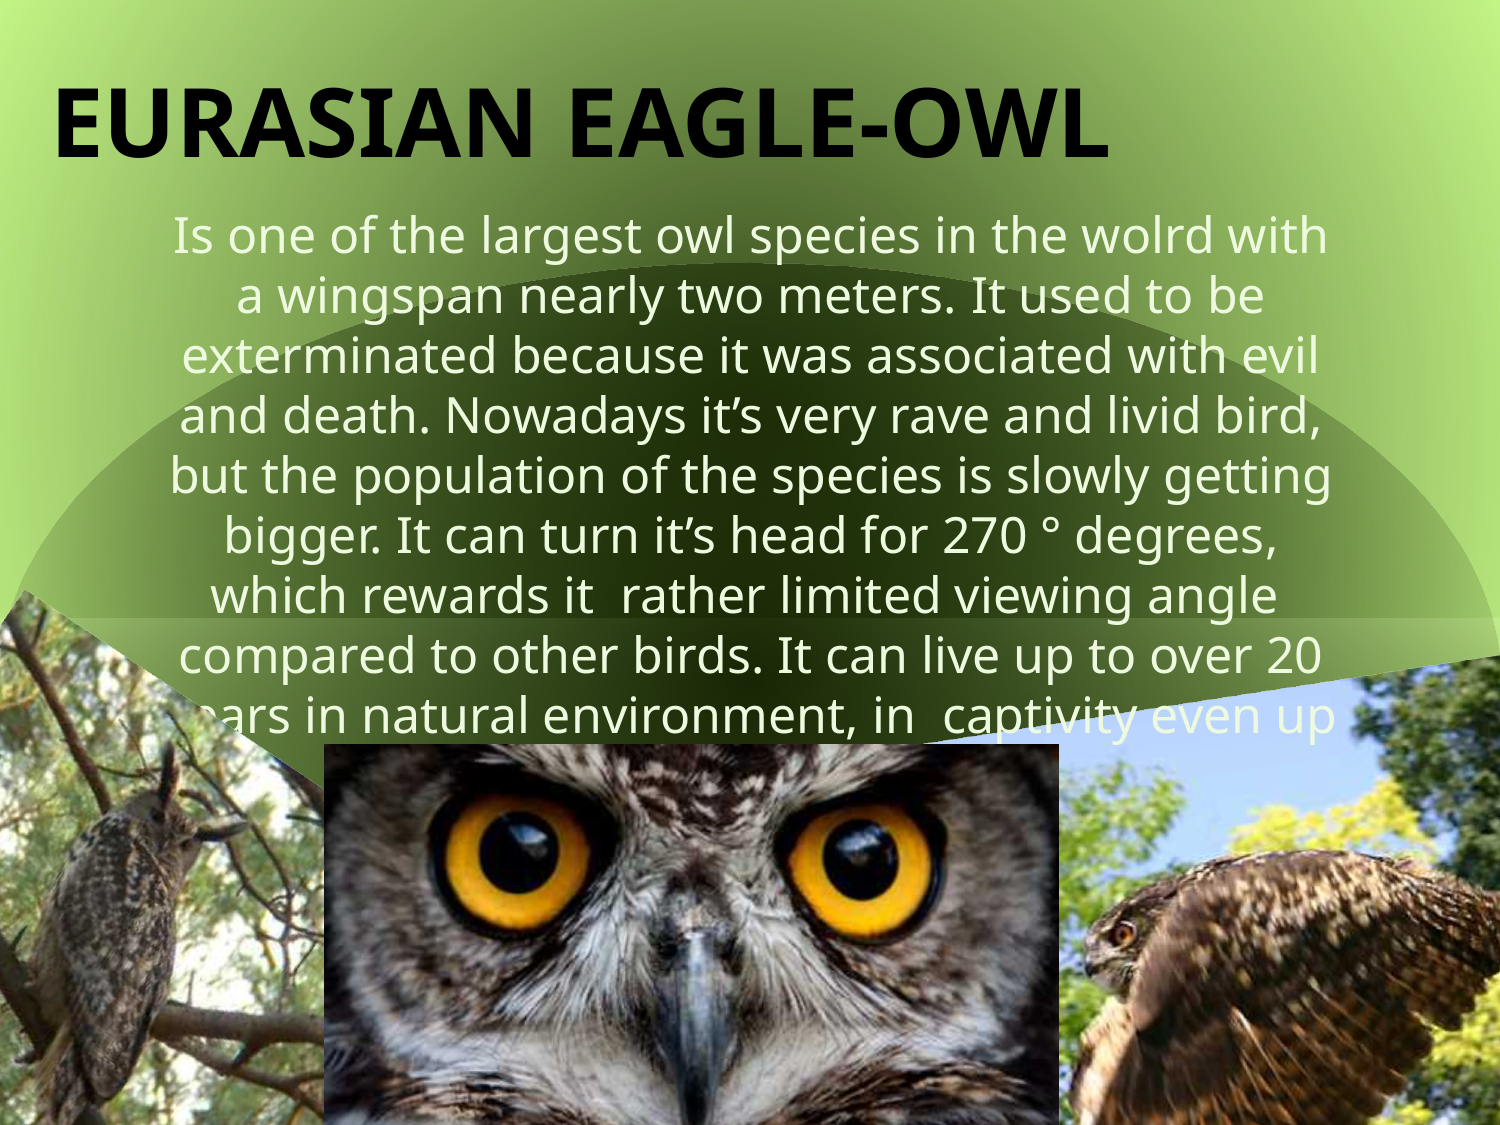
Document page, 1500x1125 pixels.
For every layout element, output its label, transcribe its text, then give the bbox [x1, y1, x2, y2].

title EURASIAN EAGLE-OWL [0, 54, 1152, 243]
picture [0, 591, 1500, 1125]
list Is one of the largest owl species in the wolrd with a wingspan nearly two meters. It used to be exterminated because it was associated with evil and death. Nowadays it’s very rave and livid bird, but the population of the species is slowly getting bigger. It can turn it’s head for 270 ° degrees, which rewards it rather limited viewing angle compared to other birds. It can live up to over 20 years in natural environment, in captivity even up to 60 years. [135, 196, 1360, 679]
